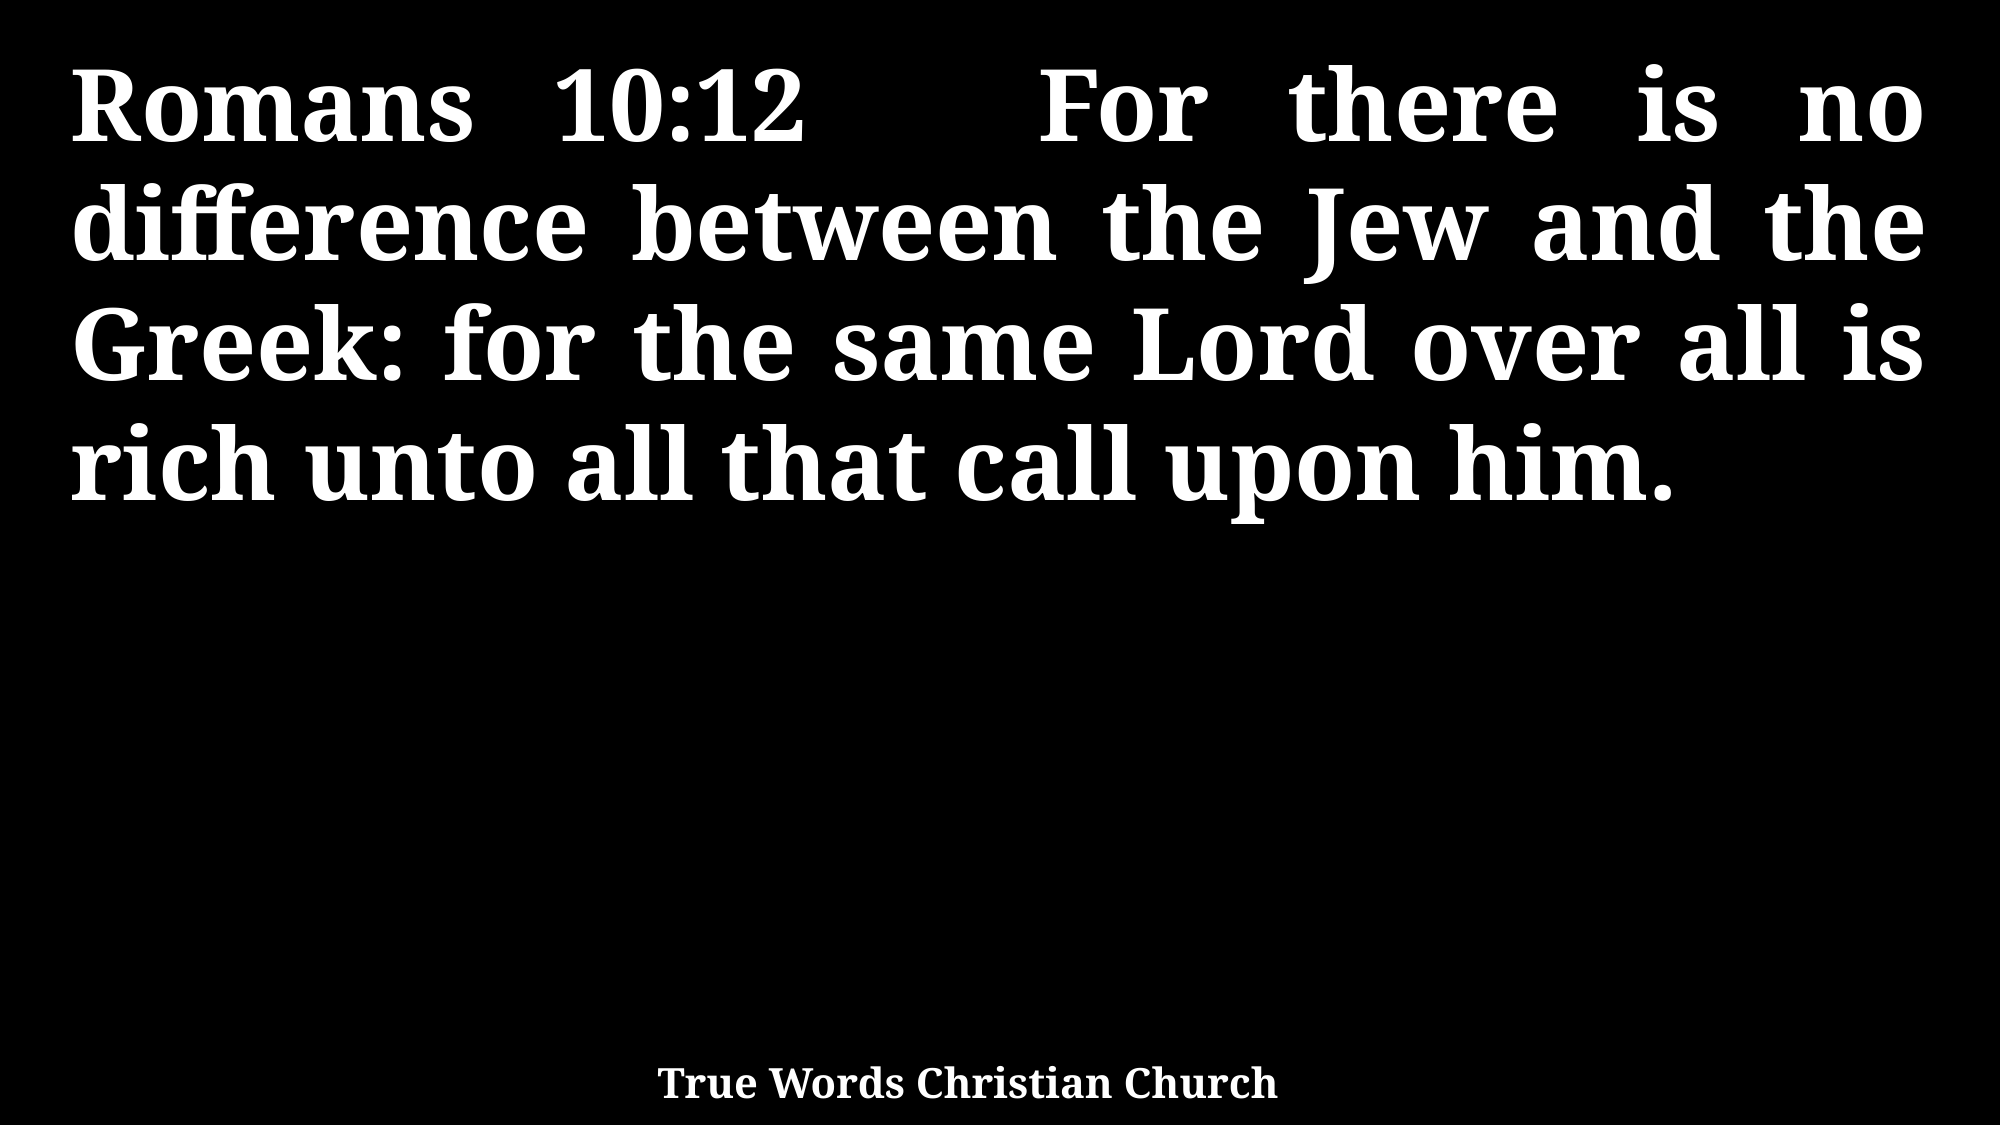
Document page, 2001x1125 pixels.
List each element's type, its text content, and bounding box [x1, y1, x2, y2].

text_box True Words Christian Church [642, 1049, 1294, 1114]
text_box Romans 10:12 For there is no difference between the Jew and the Greek: for the same Lord over all is rich unto all that call upon him. [55, 33, 1944, 529]
